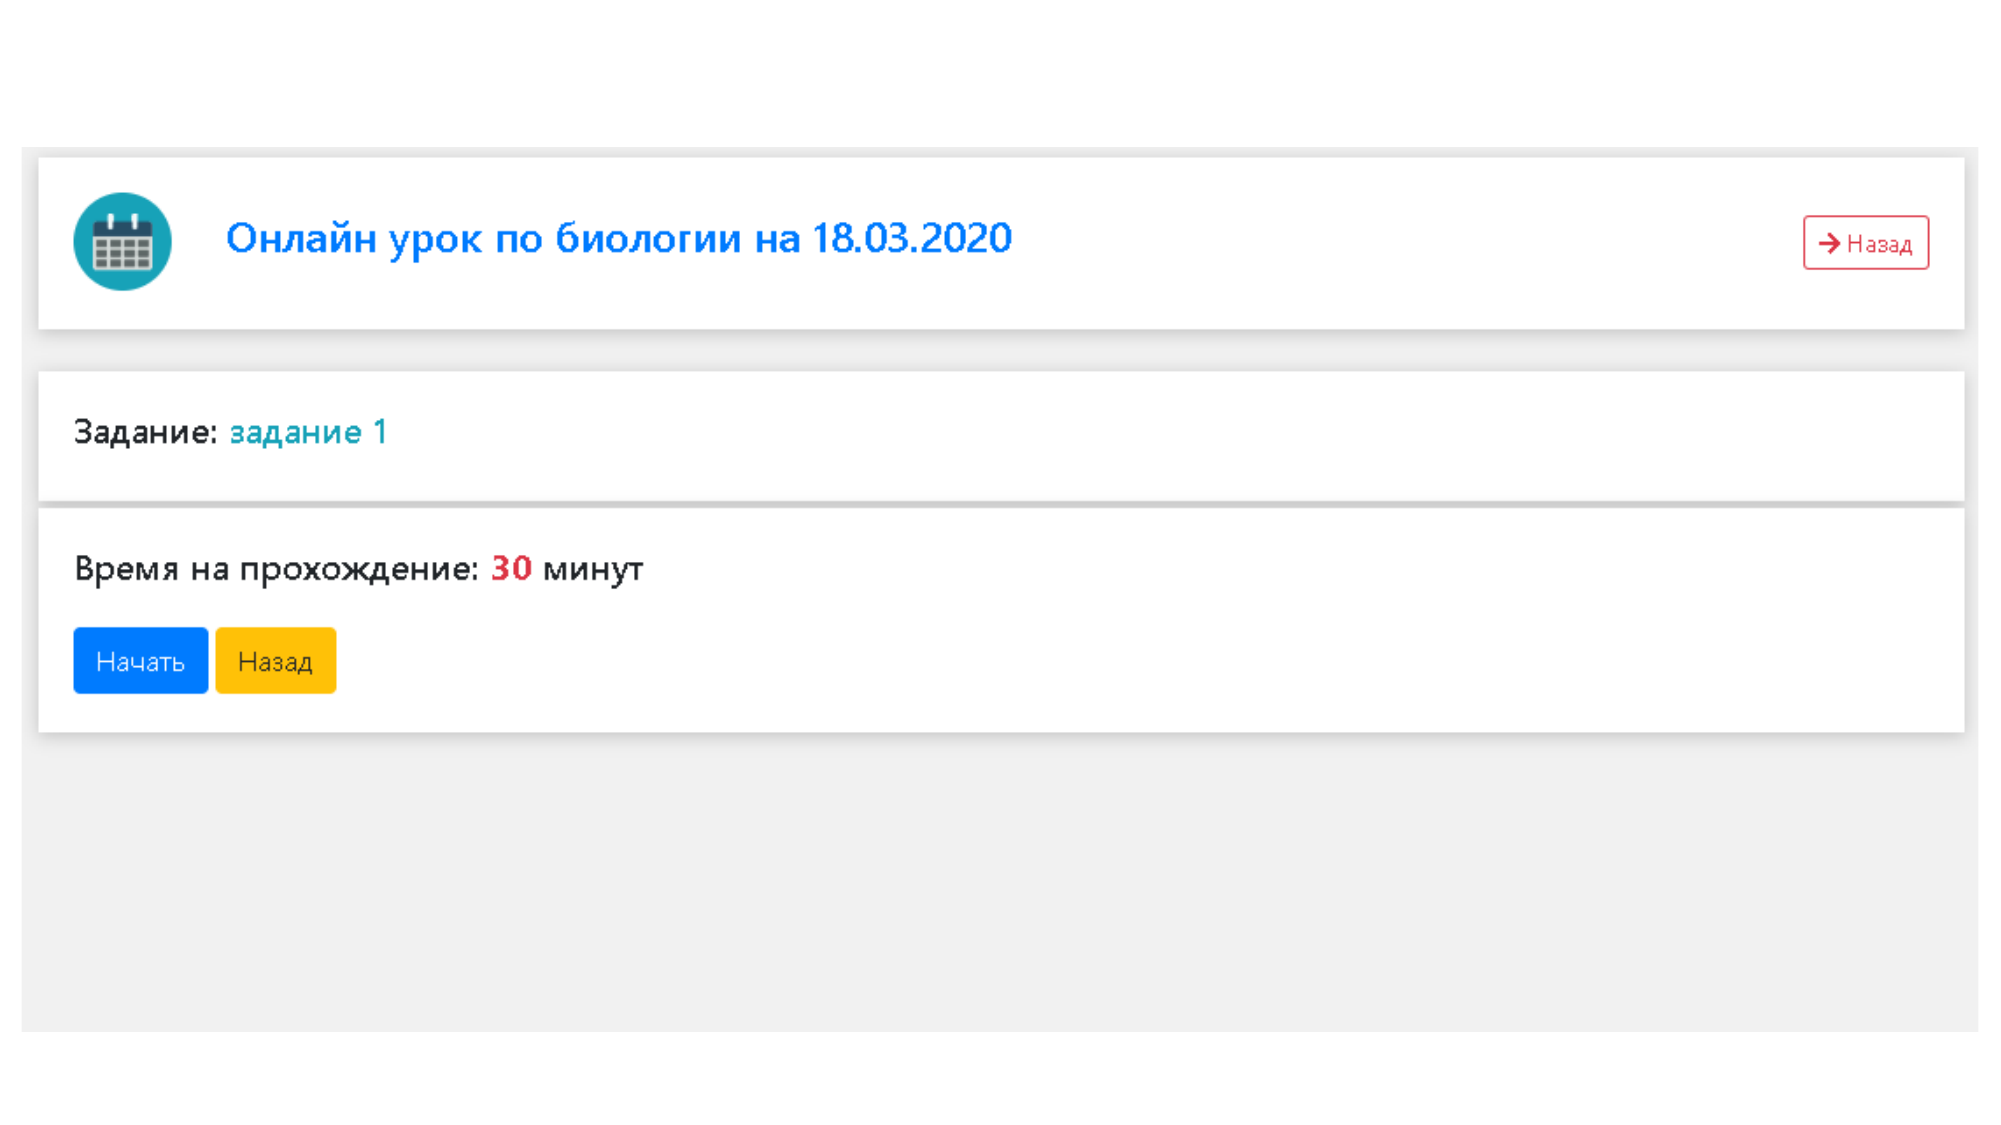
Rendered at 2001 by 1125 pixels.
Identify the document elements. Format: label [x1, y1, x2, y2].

picture [21, 147, 1979, 1032]
